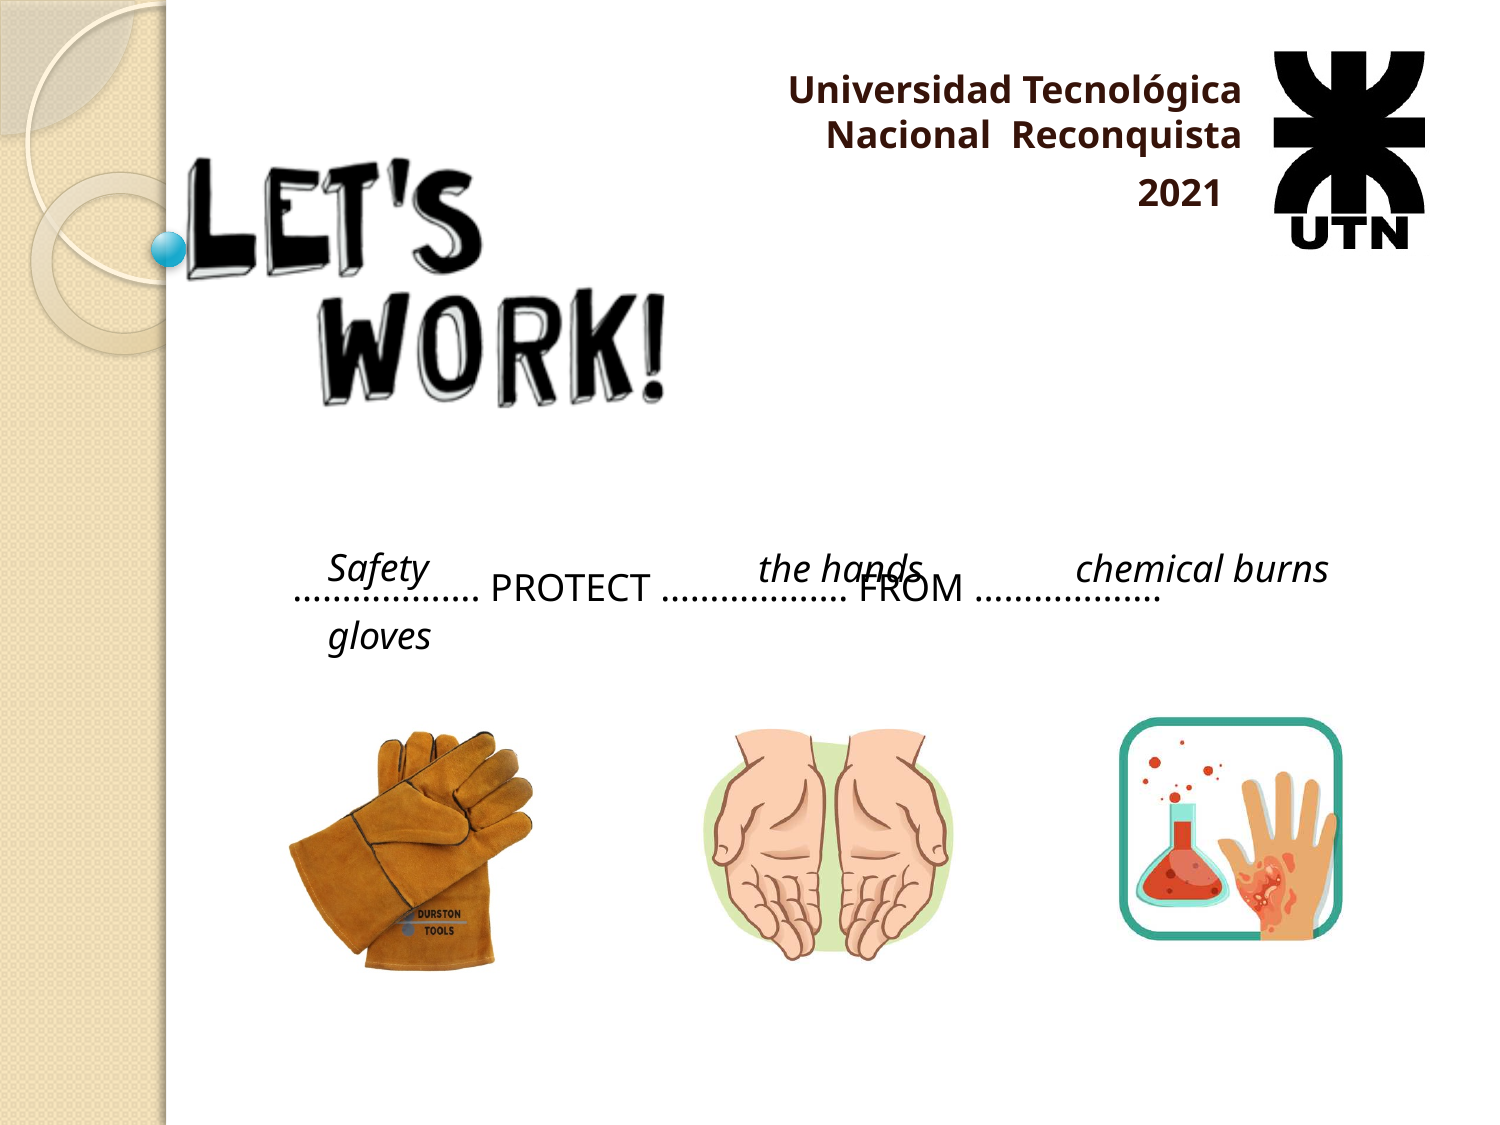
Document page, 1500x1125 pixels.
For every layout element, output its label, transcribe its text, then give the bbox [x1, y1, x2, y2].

text_box the hands [743, 515, 963, 598]
text_box ………………. PROTECT ………………. FROM ………………. [533, 534, 1376, 617]
picture [1268, 30, 1430, 256]
text_box Safety gloves [312, 514, 533, 665]
picture [1115, 709, 1350, 948]
picture [280, 709, 541, 981]
picture [76, 113, 680, 436]
subtitle Universidad Tecnológica Nacional Reconquista 2021 [702, 65, 1258, 185]
picture [696, 709, 961, 975]
text_box ………………. PROTECT ………………. FROM ………………. [277, 534, 312, 617]
text_box chemical burns [1060, 514, 1350, 597]
